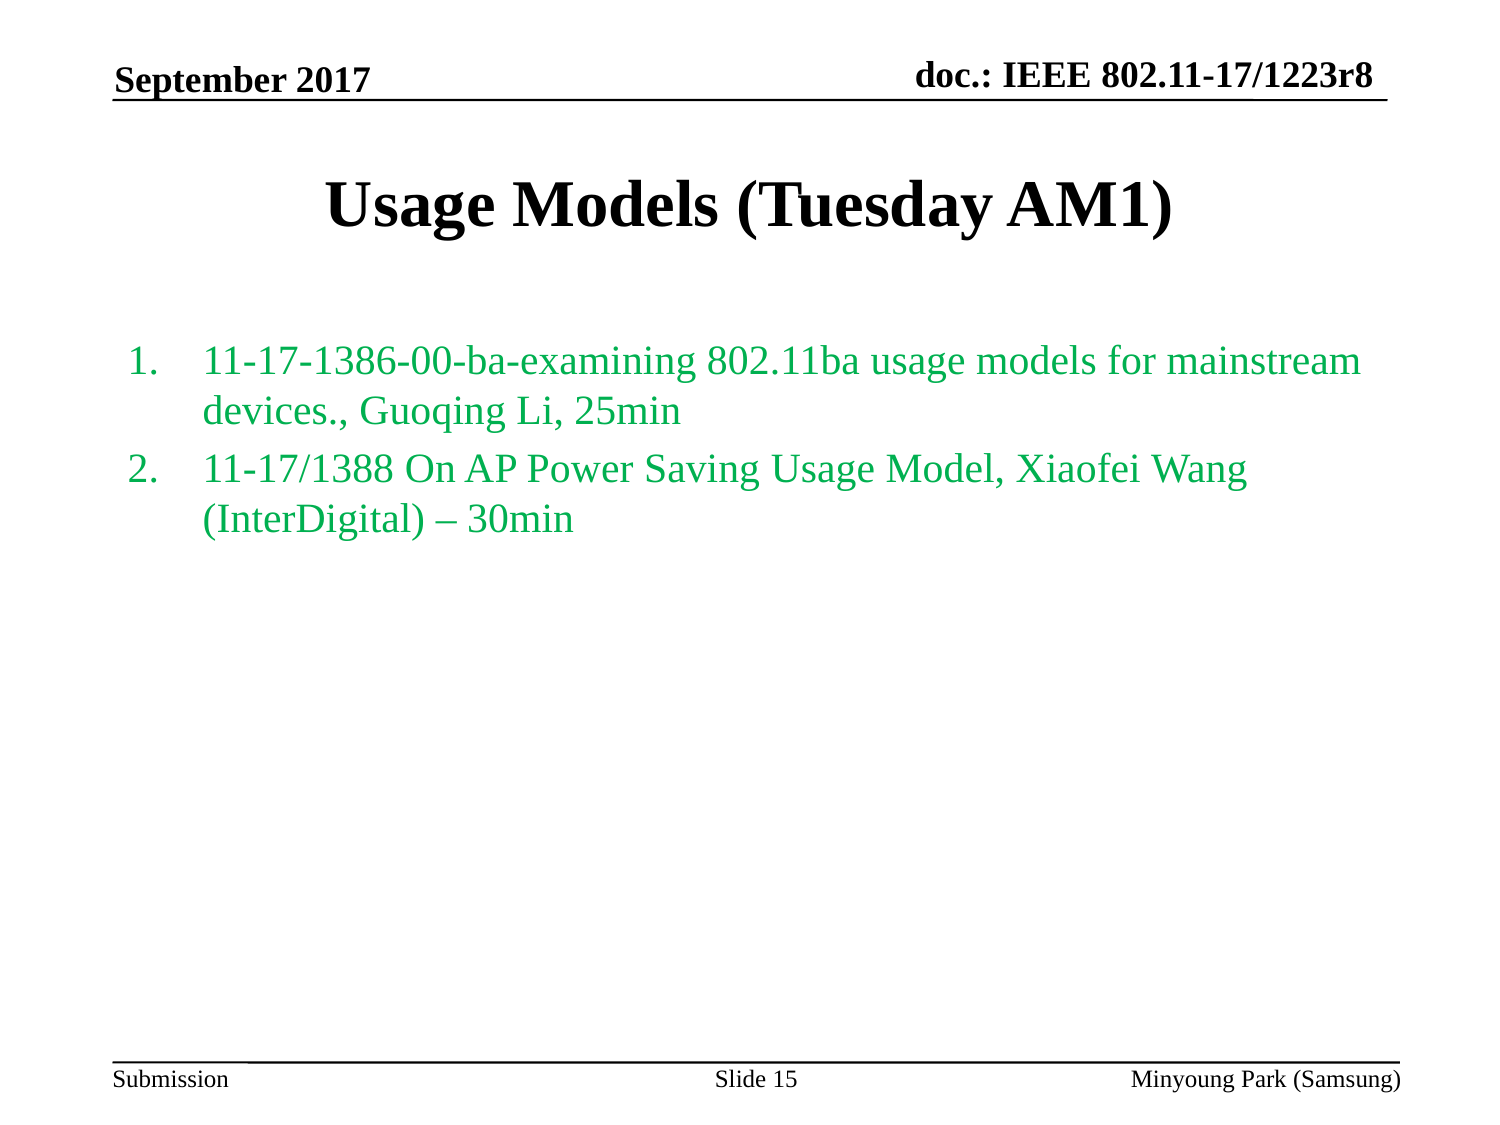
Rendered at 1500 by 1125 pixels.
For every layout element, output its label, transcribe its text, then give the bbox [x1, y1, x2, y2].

footer Minyoung Park (Samsung) [949, 1061, 1402, 1093]
slide_number Slide 15 [712, 1061, 800, 1093]
list 11-17-1386-00-ba-examining 802.11ba usage models for mainstream devices., Guoqing Li, 25min 11-17/1388 On AP Power Saving Usage Model, Xiaofei Wang (InterDigital) – 30min [112, 324, 1388, 1000]
title Usage Models (Tuesday AM1) [112, 112, 1388, 288]
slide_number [114, 54, 374, 101]
